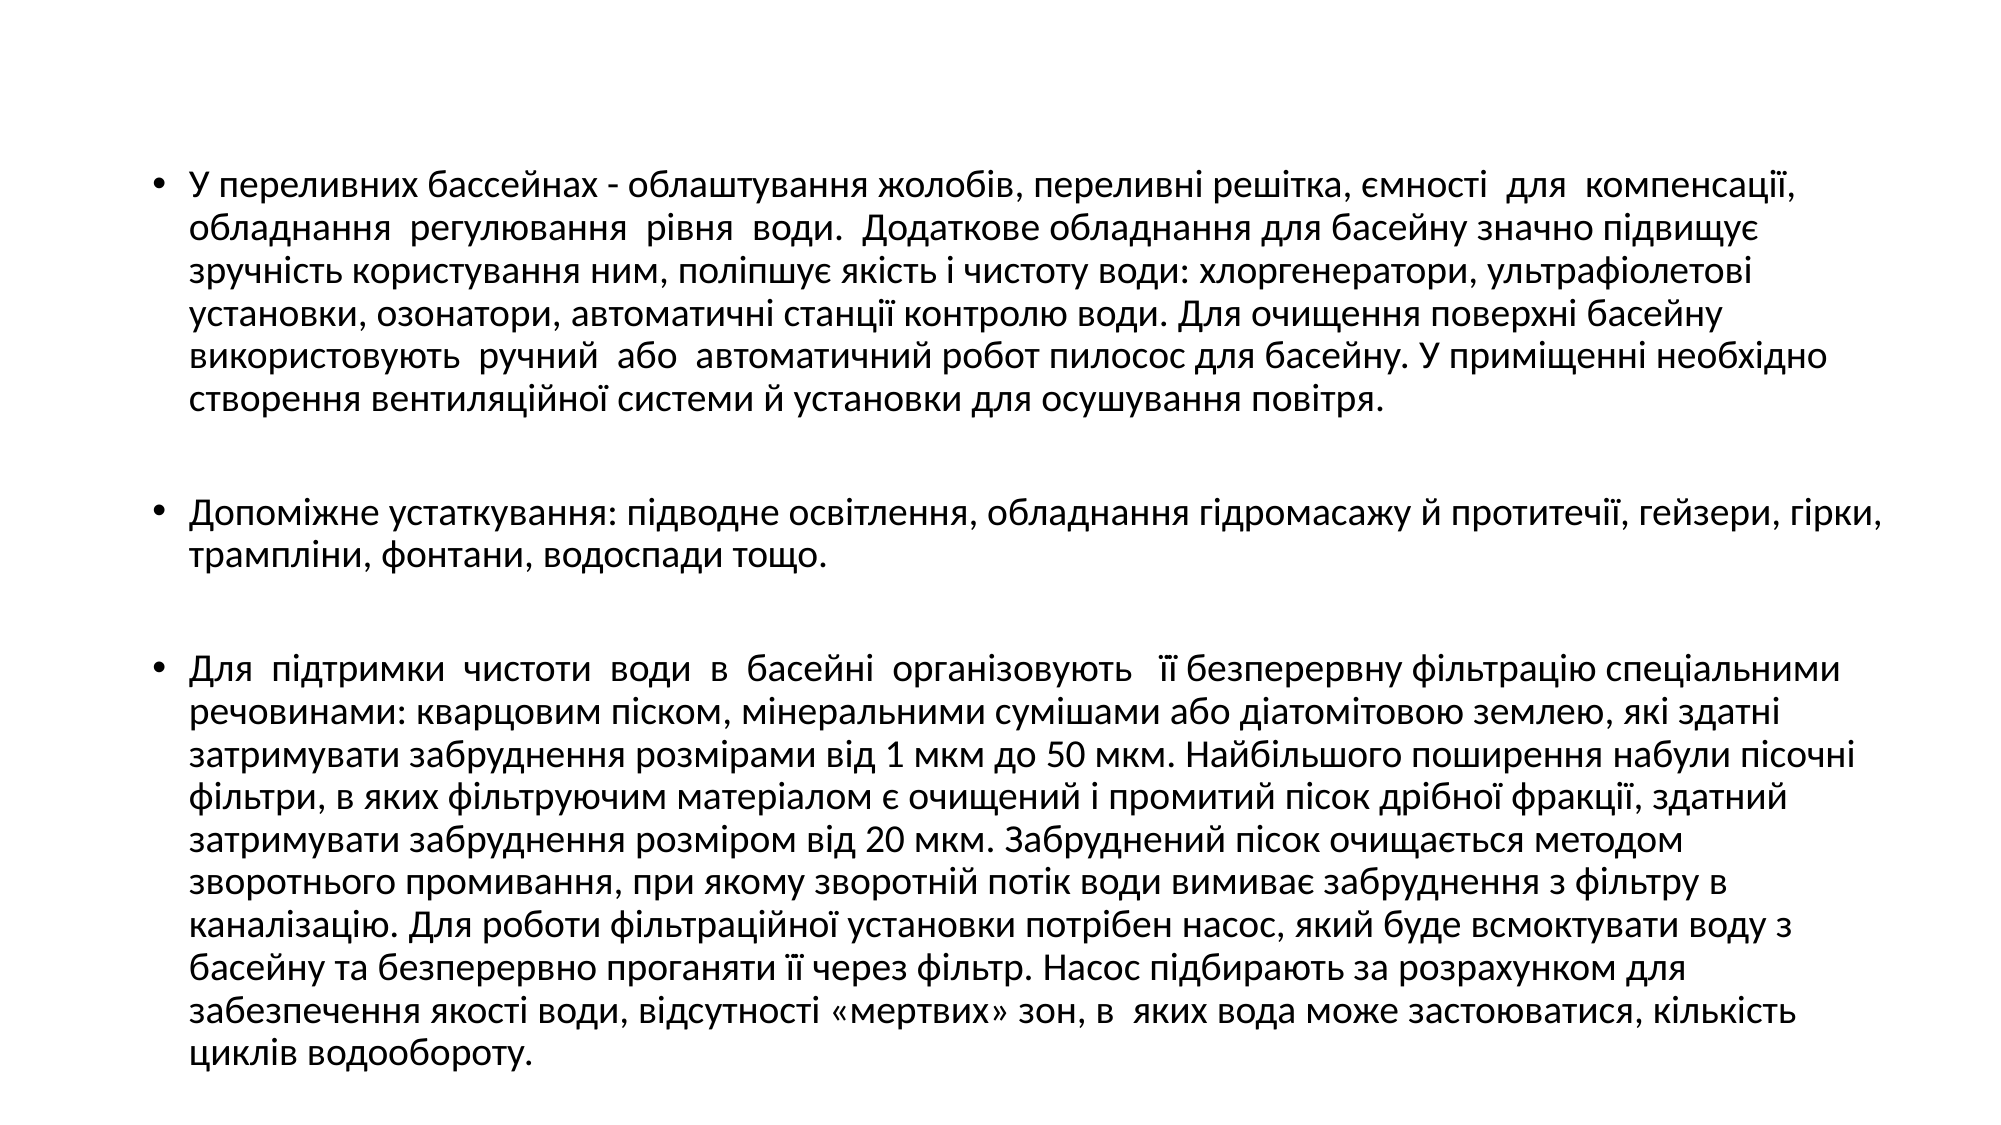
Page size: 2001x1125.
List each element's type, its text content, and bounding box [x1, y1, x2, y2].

list У переливних бассейнах - облаштування жолобів, переливні решітка, ємності для компенсації, обладнання регулювання рівня води. Додаткове обладнання для басейну значно підвищує зручність користування ним, поліпшує якість і чистоту води: хлоргенератори, ультрафіолетові установки, озонатори, автоматичні станції контролю води. Для очищення поверхні басейну використовують ручний або автоматичний робот пилосос для басейну. У приміщенні необхідно створення вентиляційної системи й установки для осушування повітря. Допоміжне устаткування: підводне освітлення, обладнання гідромасажу й протитечії, гейзери, гірки, трампліни, фонтани, водоспади тощо. Для підтримки чистоти води в басейні організовують її безперервну фільтрацію спеціальними речовинами: кварцовим піском, мінеральними сумішами або діатомітовою землею, які здатні затримувати забруднення розмірами від 1 мкм до 50 мкм. Найбільшого поширення набули пісочні фільтри, в яких фільтруючим матеріалом є очищений і промитий пісок дрібної фракції, здатний затримувати забруднення розміром від 20 мкм. Забруднений пісок очищається методом зворотнього промивання, при якому зворотній потік води вимиває забруднення з фільтру в каналізацію. Для роботи фільтраційної установки потрібен насос, який буде всмоктувати воду з басейну та безперервно проганяти її через фільтр. Насос підбирають за розрахунком для забезпечення якості води, відсутності «мертвих» зон, в яких вода може застоюватися, кількість циклів водообороту. [137, 156, 1910, 1091]
